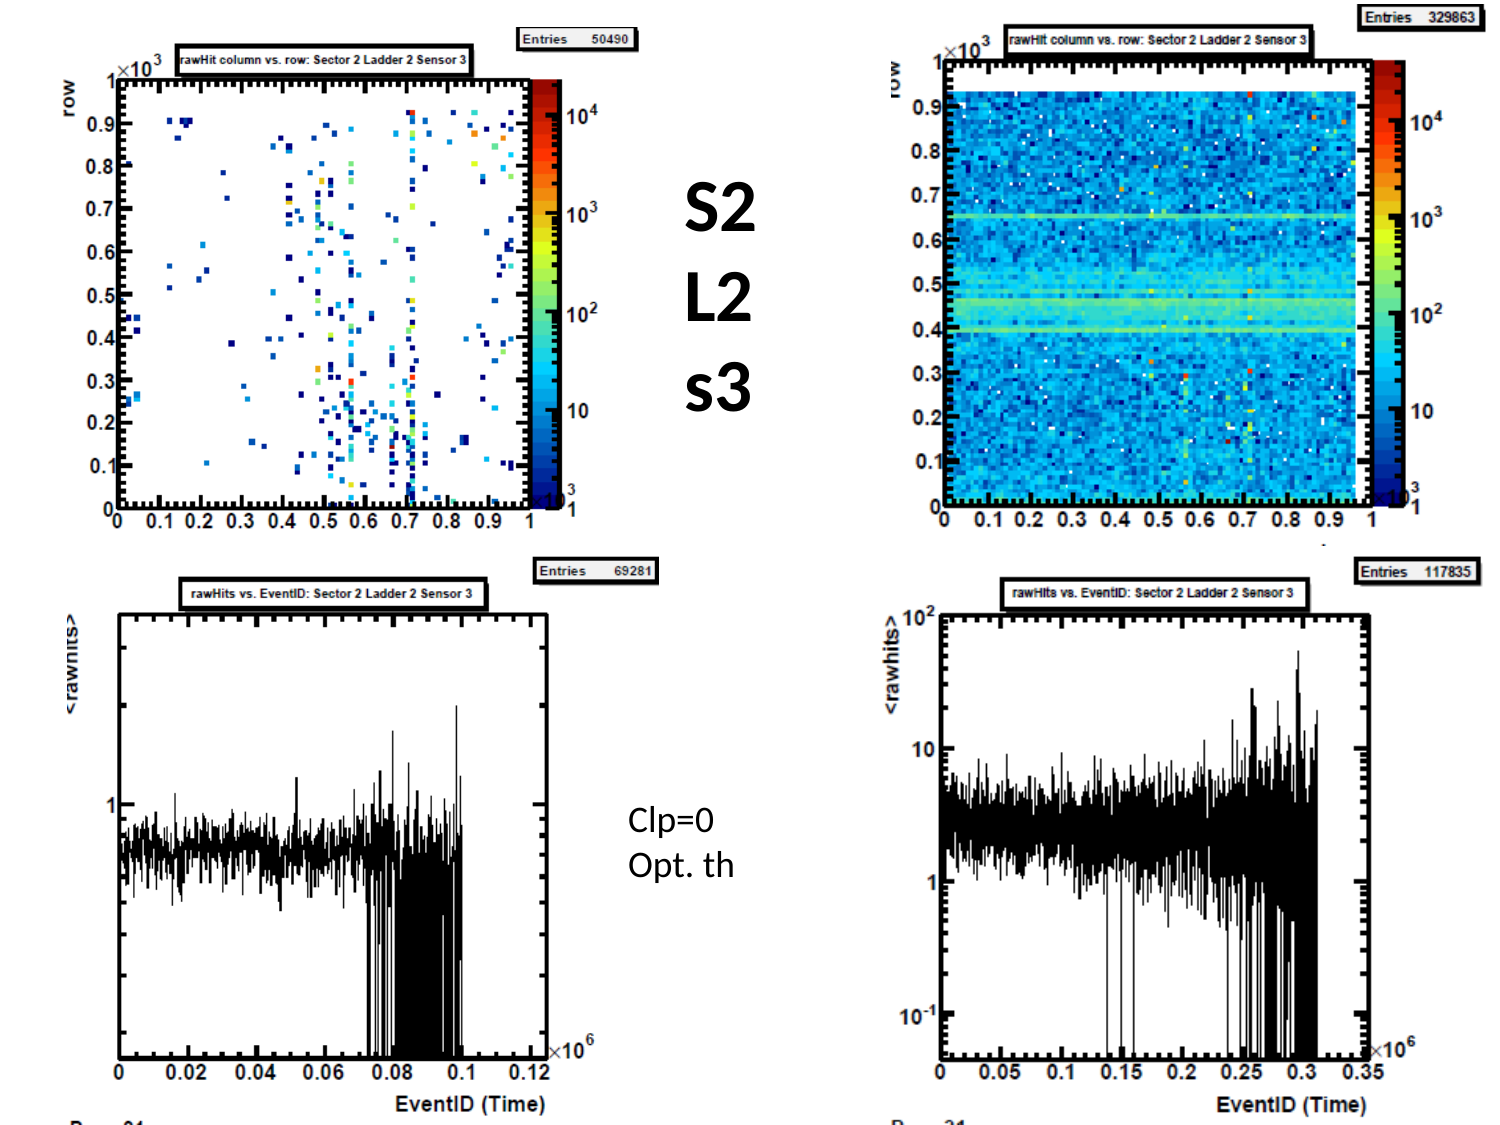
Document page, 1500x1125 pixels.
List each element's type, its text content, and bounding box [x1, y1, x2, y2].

text_box S2 L2 s3 [669, 148, 773, 434]
picture [881, 4, 1492, 1125]
picture [61, 27, 660, 1125]
text_box Clp=0 Opt. th [665, 787, 751, 893]
